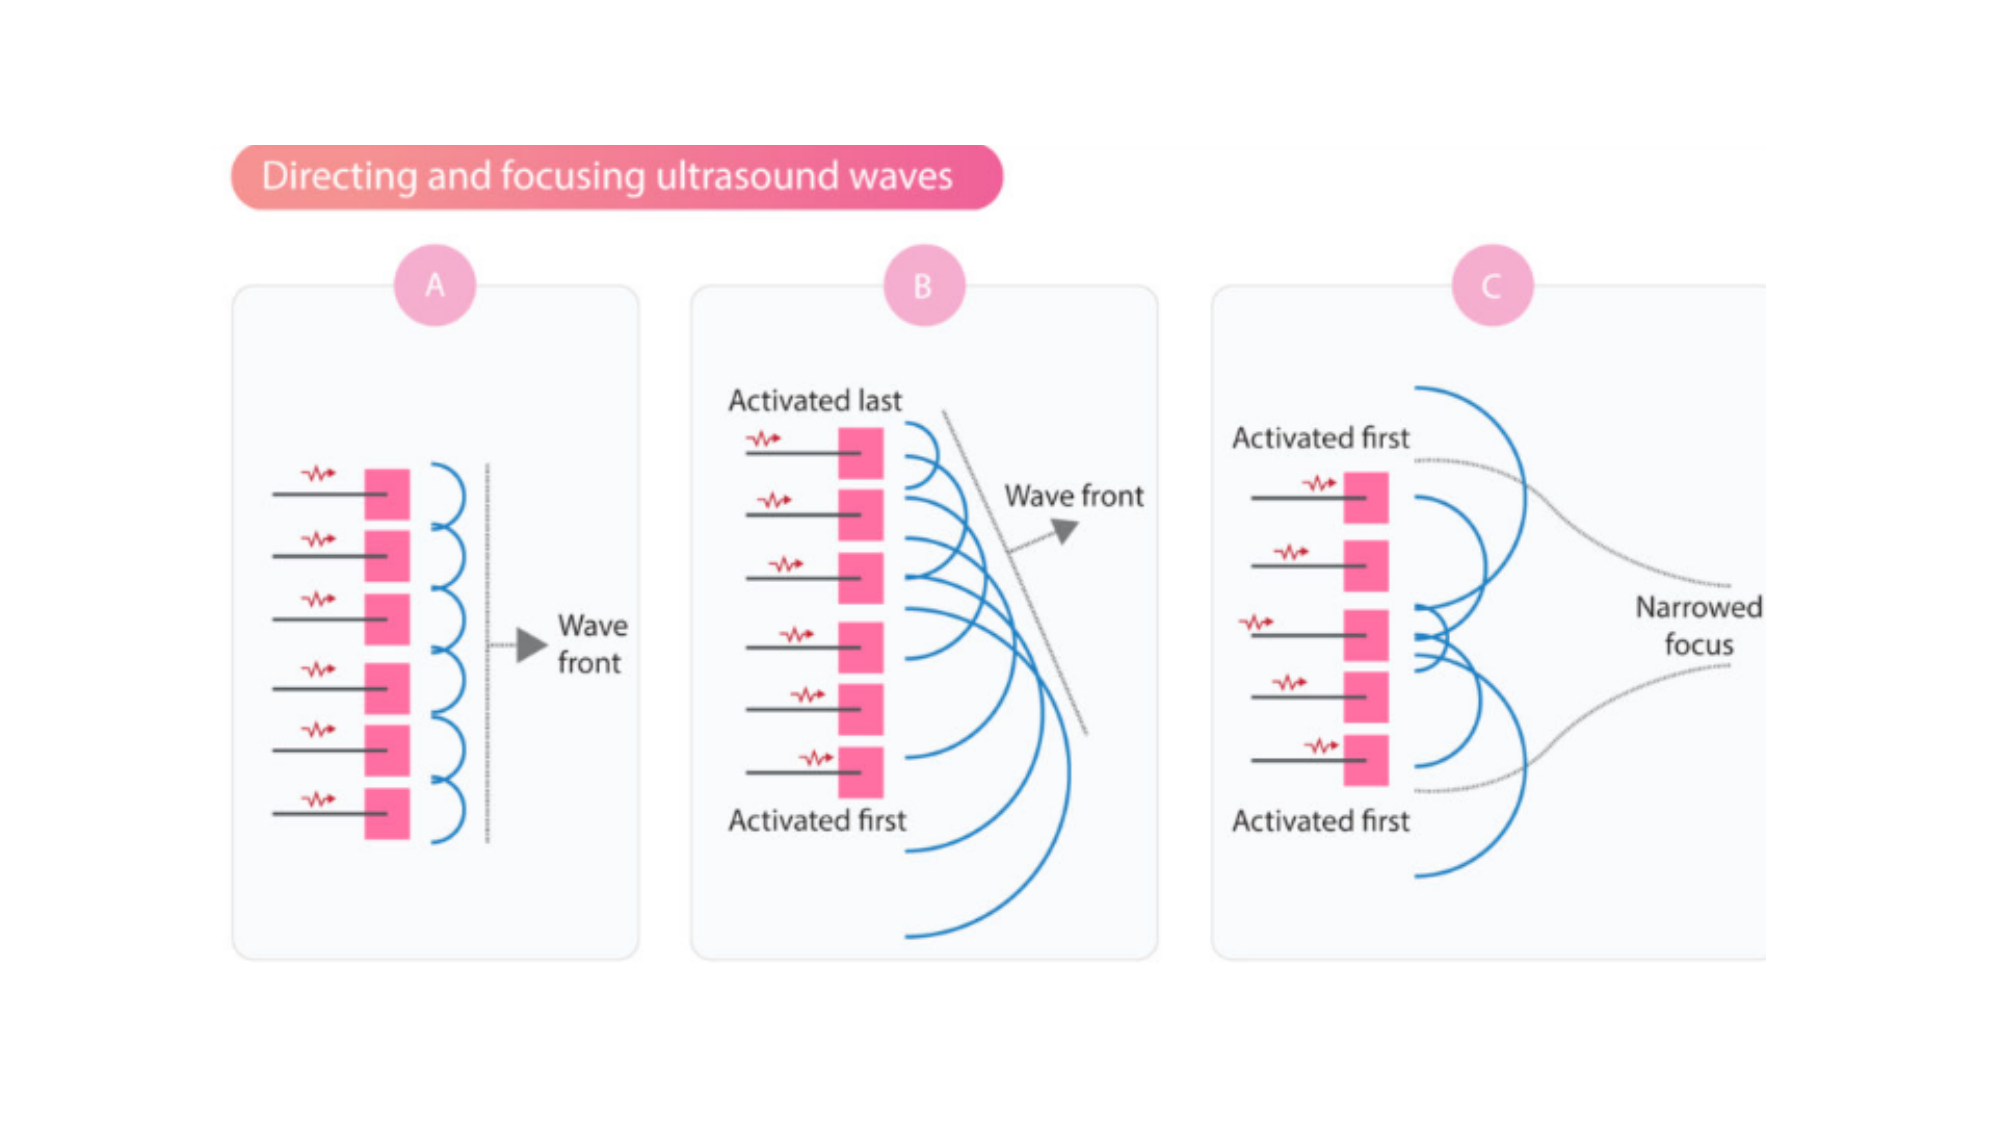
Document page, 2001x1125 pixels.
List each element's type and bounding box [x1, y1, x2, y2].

picture [209, 145, 1766, 967]
